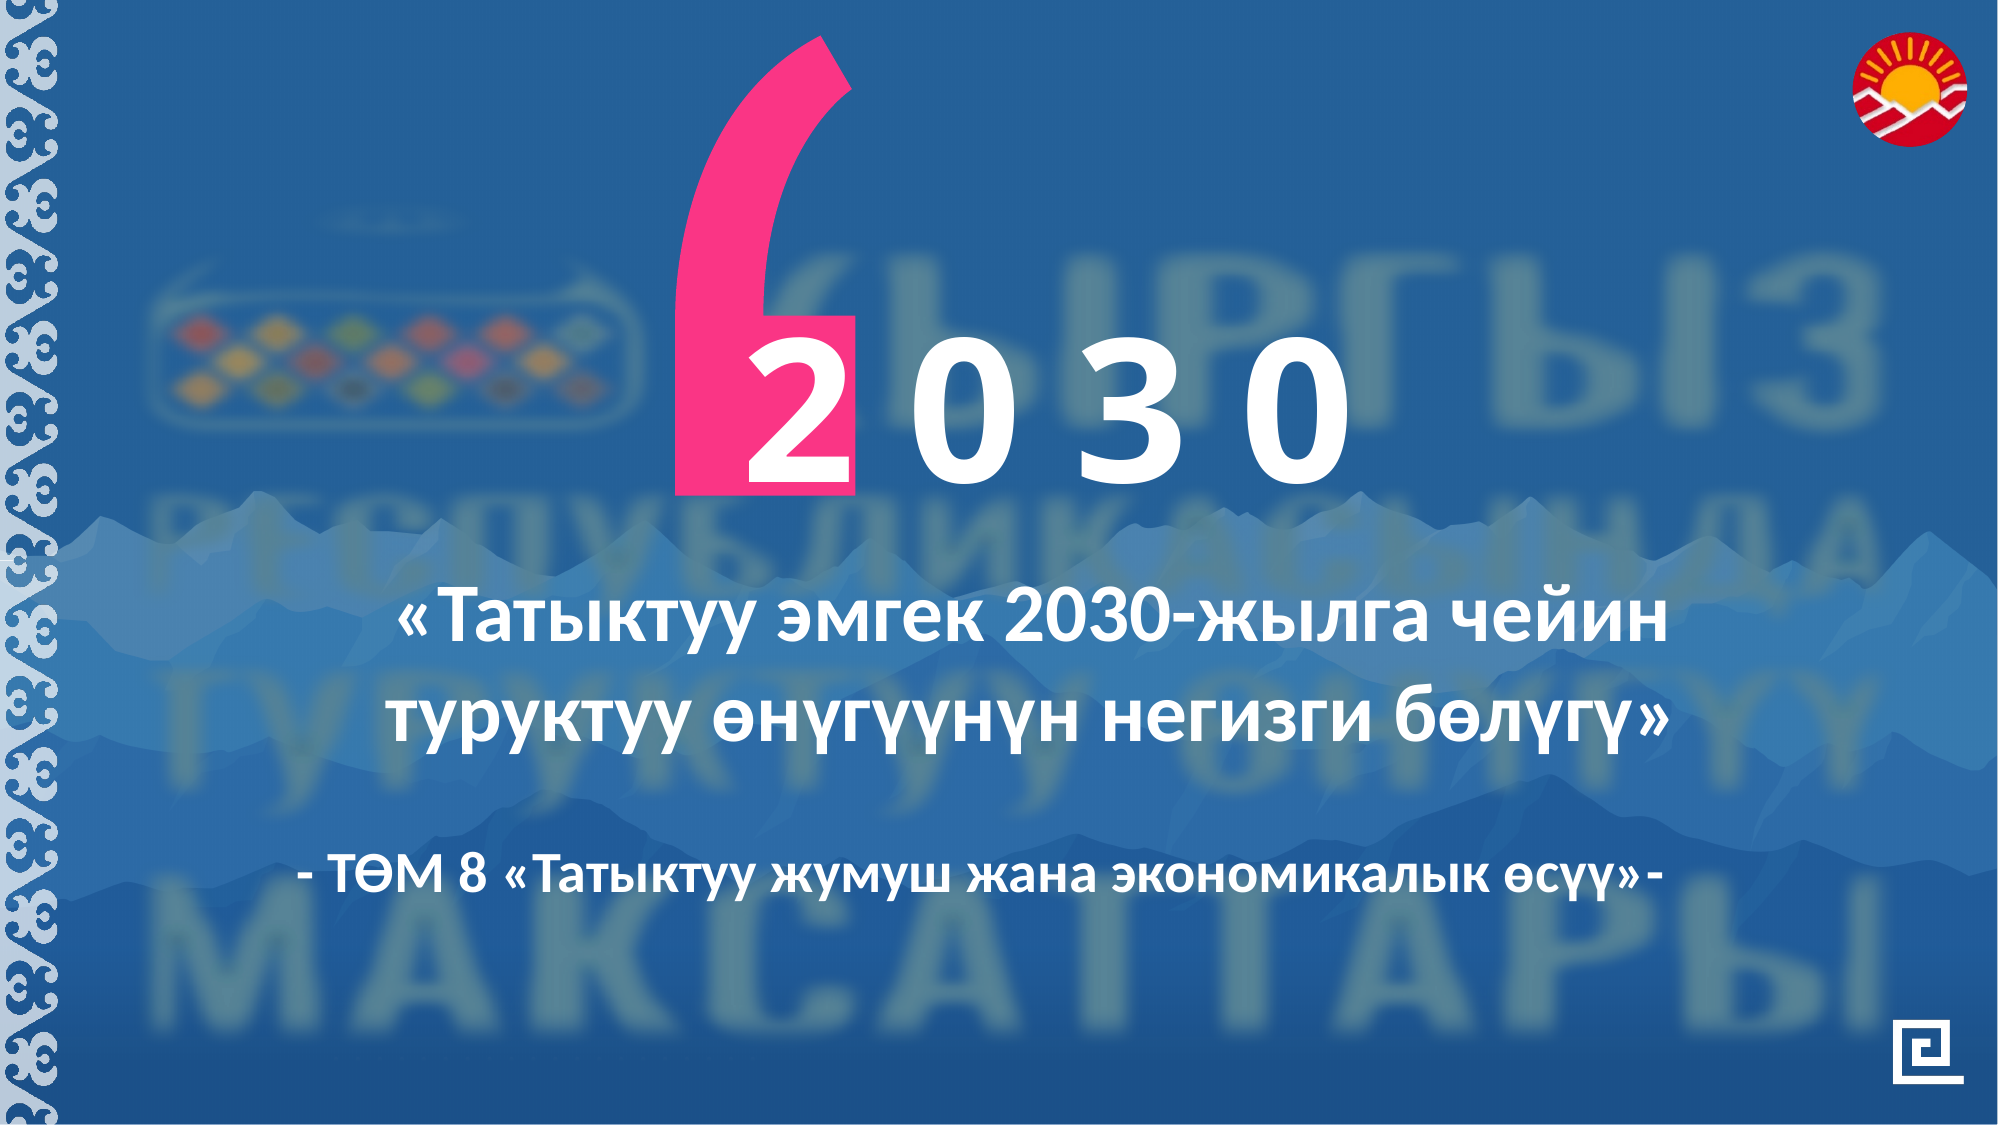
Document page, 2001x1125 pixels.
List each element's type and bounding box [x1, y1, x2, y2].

picture [133, 199, 1969, 1091]
picture [1852, 32, 1968, 147]
text_box [0, 0, 1998, 1125]
